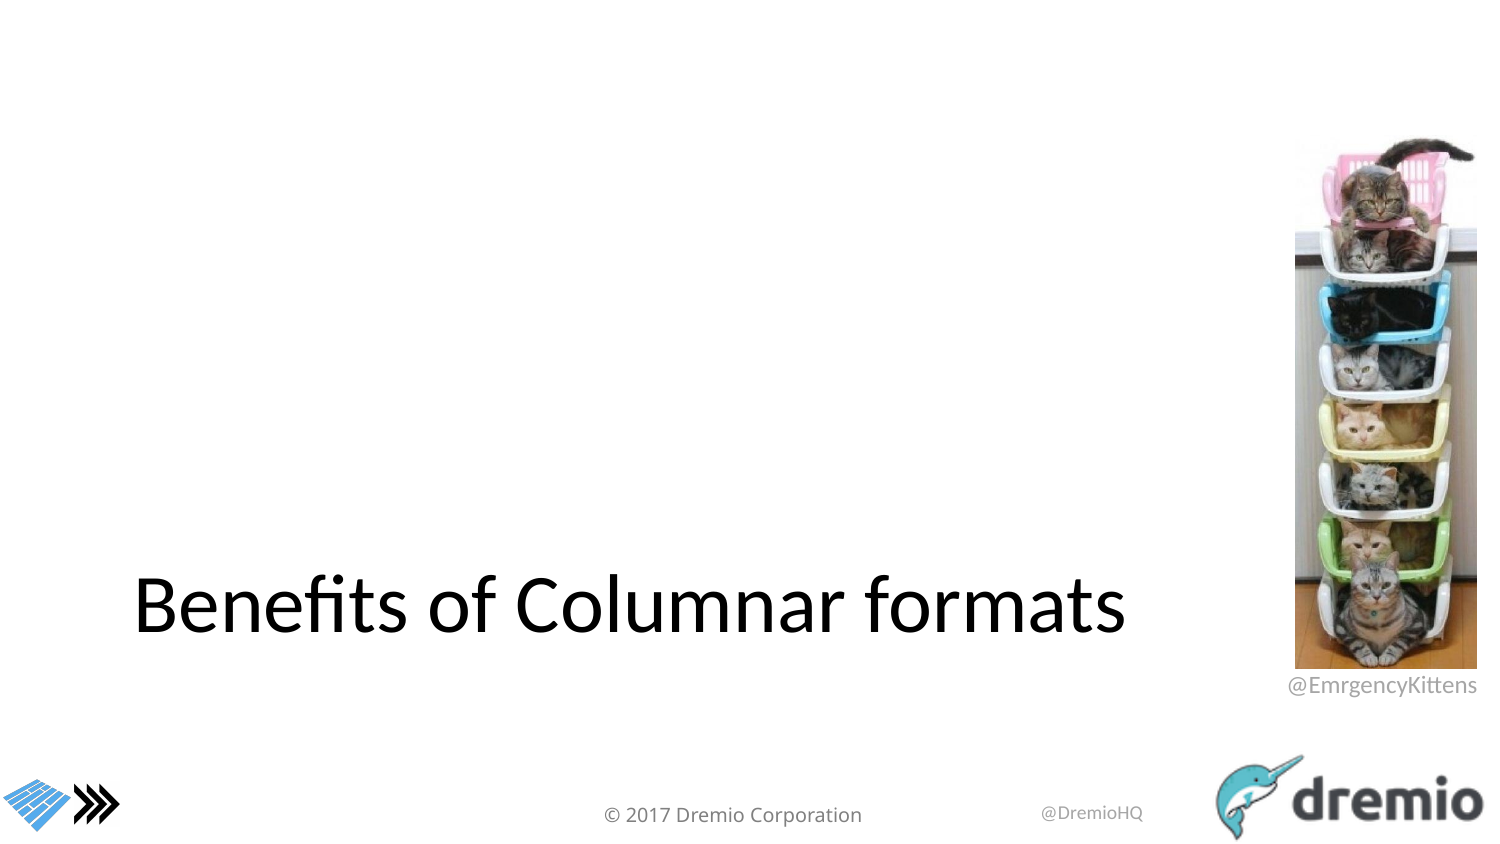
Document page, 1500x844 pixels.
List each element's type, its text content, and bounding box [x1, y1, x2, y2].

picture [1209, 751, 1488, 842]
text_box @EmrgencyKittens [1286, 668, 1486, 699]
picture [74, 781, 120, 827]
picture [1295, 135, 1477, 669]
title Benefits of Columnar formats [118, 542, 1394, 710]
